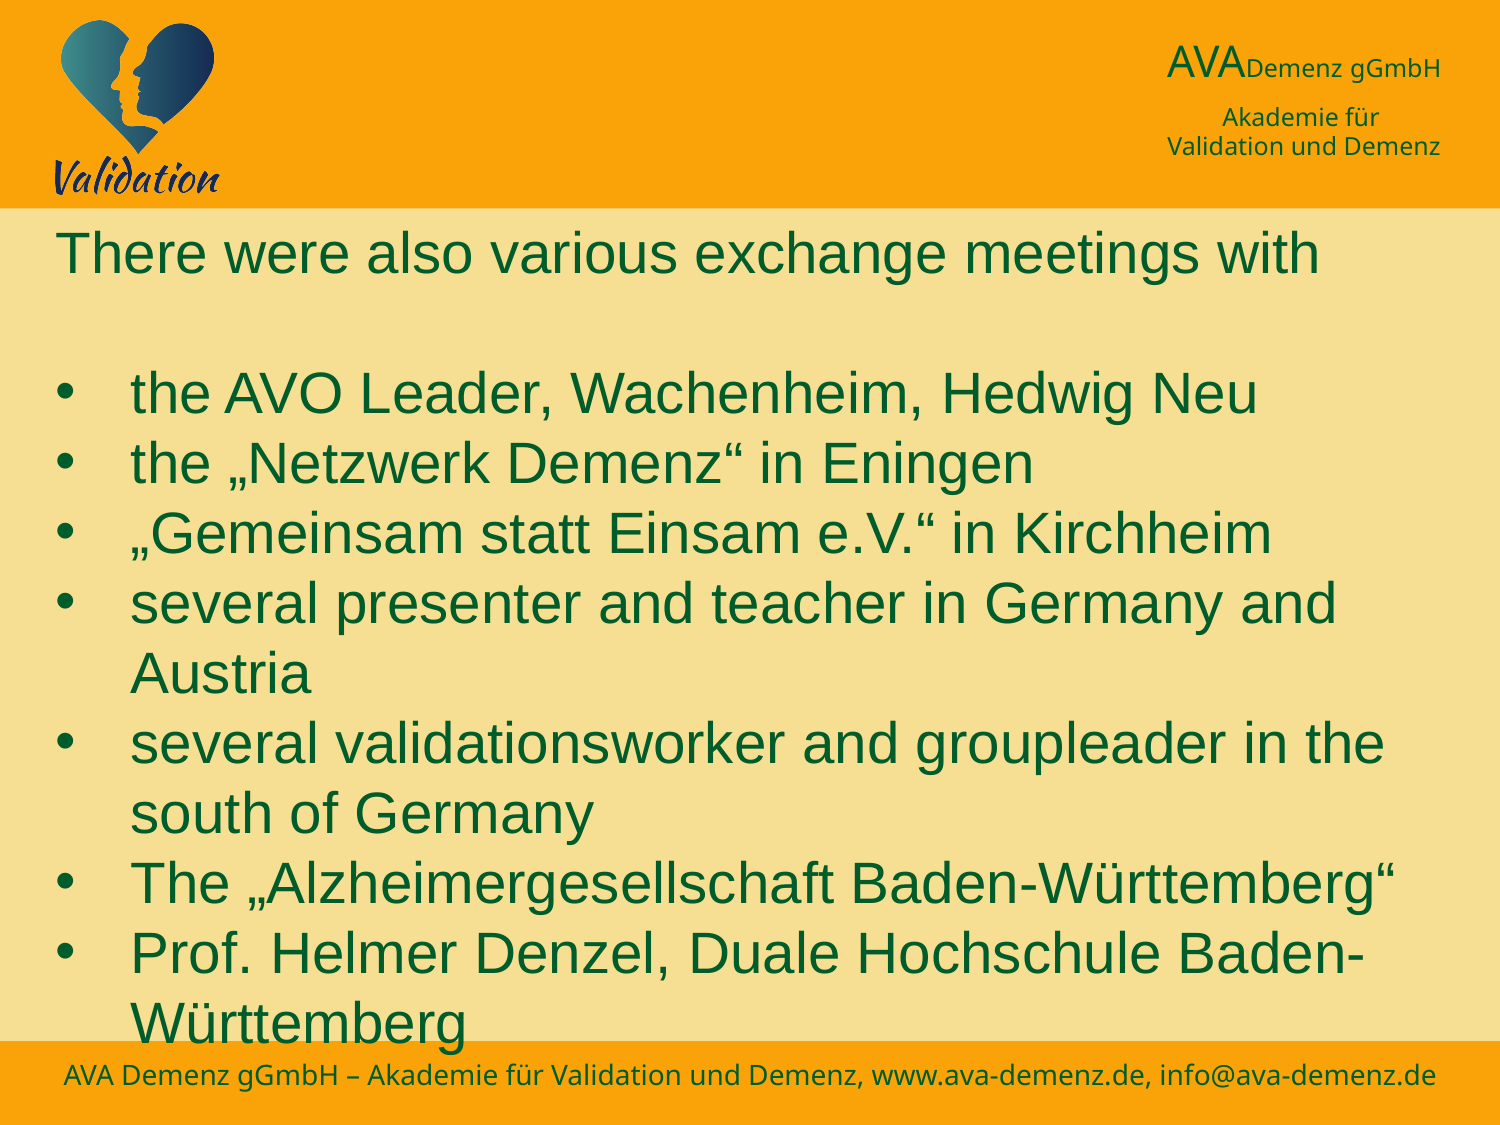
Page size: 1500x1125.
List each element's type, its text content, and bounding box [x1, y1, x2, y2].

text_box There were also various exchange meetings with the AVO Leader, Wachenheim, Hedwig Neu the „Netzwerk Demenz“ in Eningen „Gemeinsam statt Einsam e.V.“ in Kirchheim several presenter and teacher in Germany and Austria several validationsworker and groupleader in the south of Germany The „Alzheimergesellschaft Baden-Württemberg“ Prof. Helmer Denzel, Duale Hochschule Baden-Württemberg [41, 207, 1437, 1125]
picture [55, 20, 220, 195]
